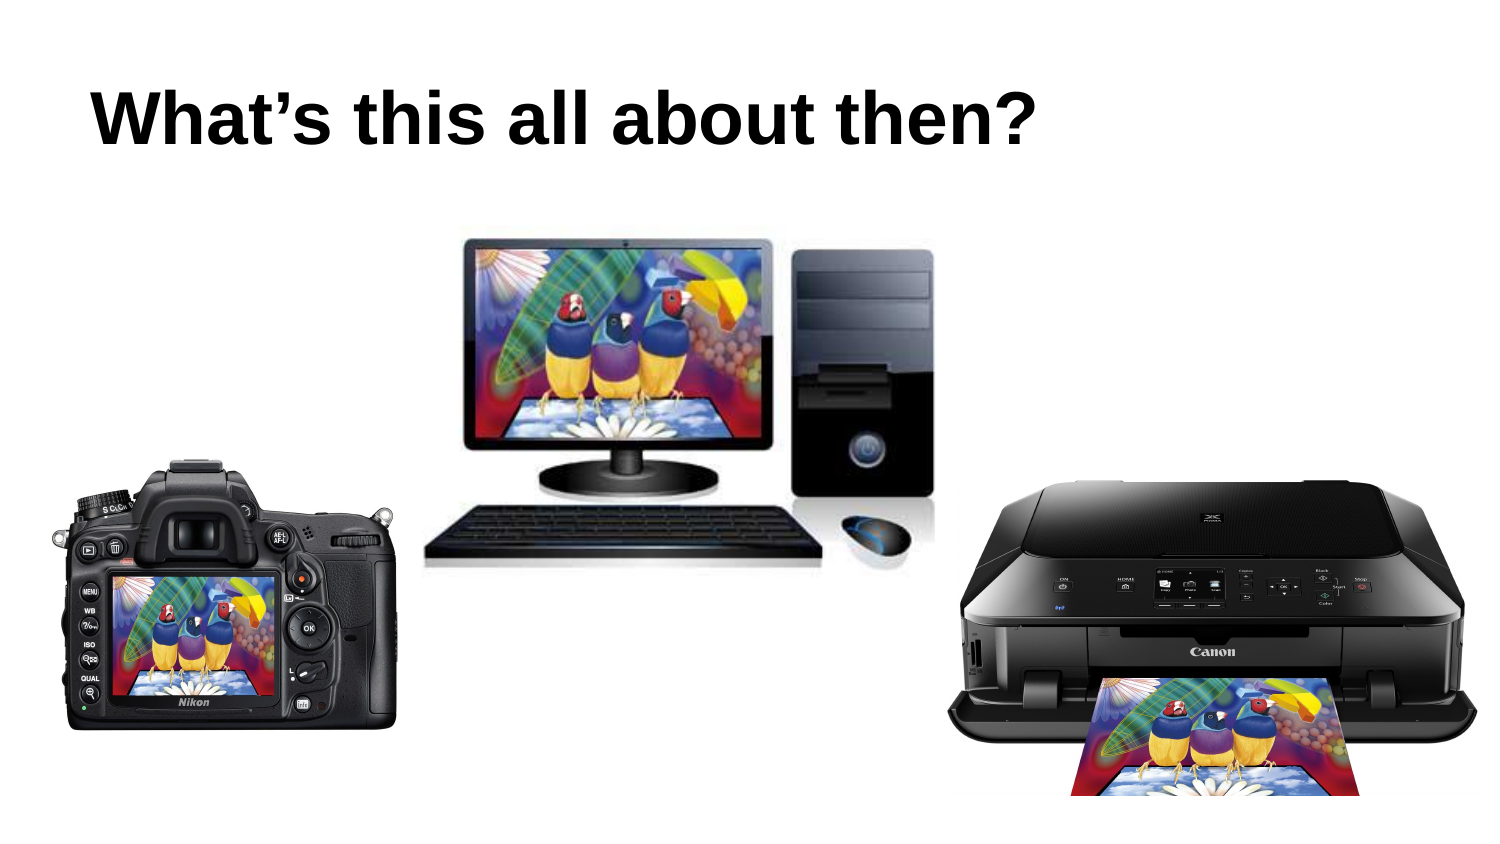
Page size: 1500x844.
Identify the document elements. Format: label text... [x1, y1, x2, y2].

picture [48, 458, 401, 734]
title What’s this all about then? [75, 33, 1425, 175]
picture [409, 176, 1479, 796]
